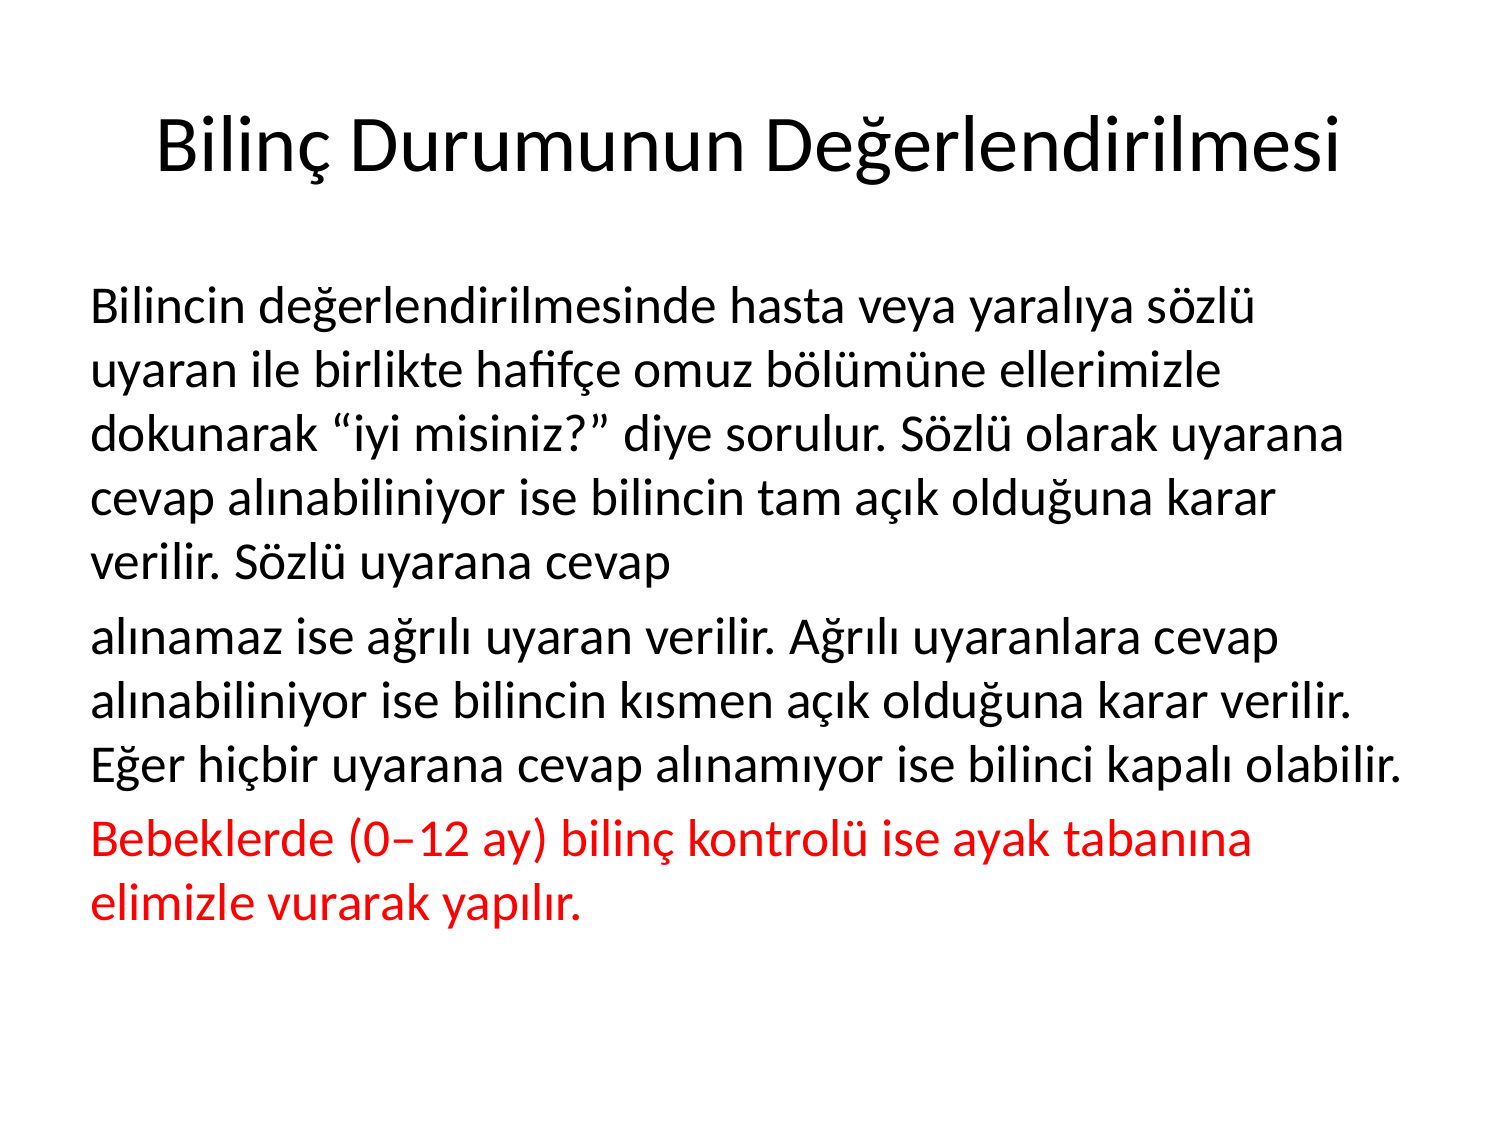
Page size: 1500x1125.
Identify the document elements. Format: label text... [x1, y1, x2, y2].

title Bilinç Durumunun Değerlendirilmesi [75, 45, 1425, 233]
list Bilincin değerlendirilmesinde hasta veya yaralıya sözlü uyaran ile birlikte hafifçe omuz bölümüne ellerimizle dokunarak “iyi misiniz?” diye sorulur. Sözlü olarak uyarana cevap alınabiliniyor ise bilincin tam açık olduğuna karar verilir. Sözlü uyarana cevap alınamaz ise ağrılı uyaran verilir. Ağrılı uyaranlara cevap alınabiliniyor ise bilincin kısmen açık olduğuna karar verilir. Eğer hiçbir uyarana cevap alınamıyor ise bilinci kapalı olabilir. Bebeklerde (0–12 ay) bilinç kontrolü ise ayak tabanına elimizle vurarak yapılır. [75, 262, 1425, 1005]
